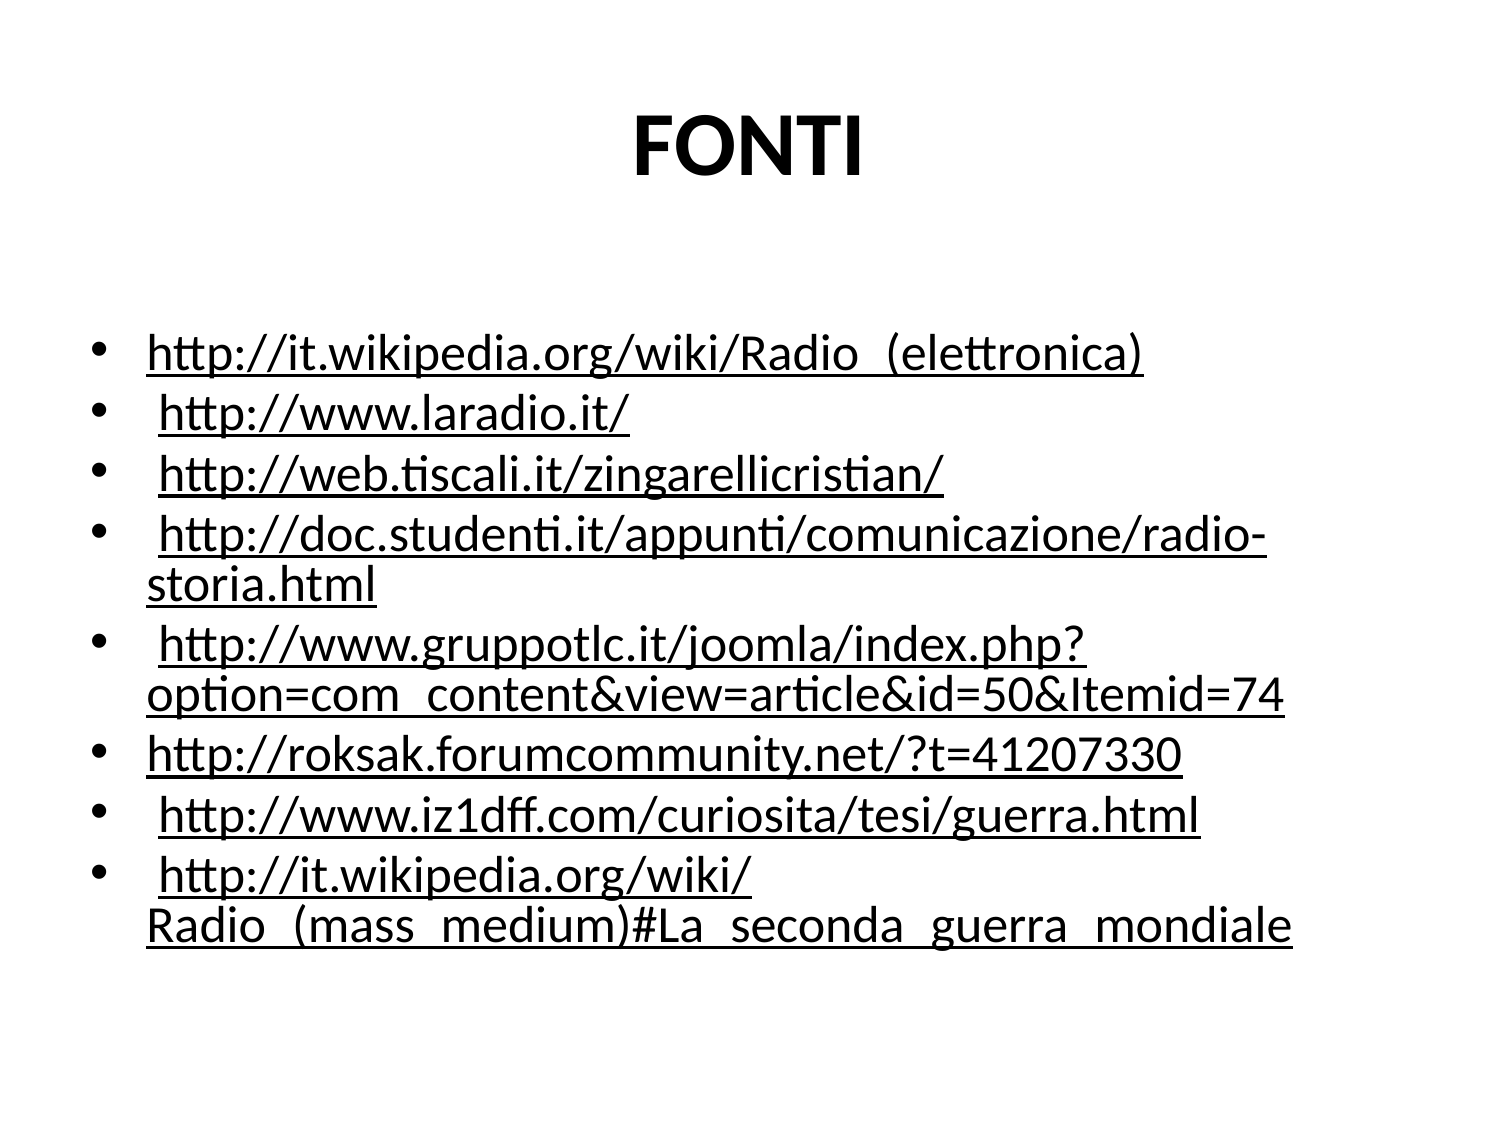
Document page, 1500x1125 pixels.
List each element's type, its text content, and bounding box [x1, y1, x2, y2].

title FONTI [74, 44, 1426, 233]
list http://it.wikipedia.org/wiki/Radio_(elettronica) http://www.laradio.it/ http://web.tiscali.it/zingarellicristian/ http://doc.studenti.it/appunti/comunicazione/radio-storia.html http://www.gruppotlc.it/joomla/index.php?option=com_content&view=article&id=50&Itemid=74 http://roksak.forumcommunity.net/?t=41207330 http://www.iz1dff.com/curiosita/tesi/guerra.html http://it.wikipedia.org/wiki/Radio_(mass_medium)#La_seconda_guerra_mondiale [74, 262, 1426, 1006]
